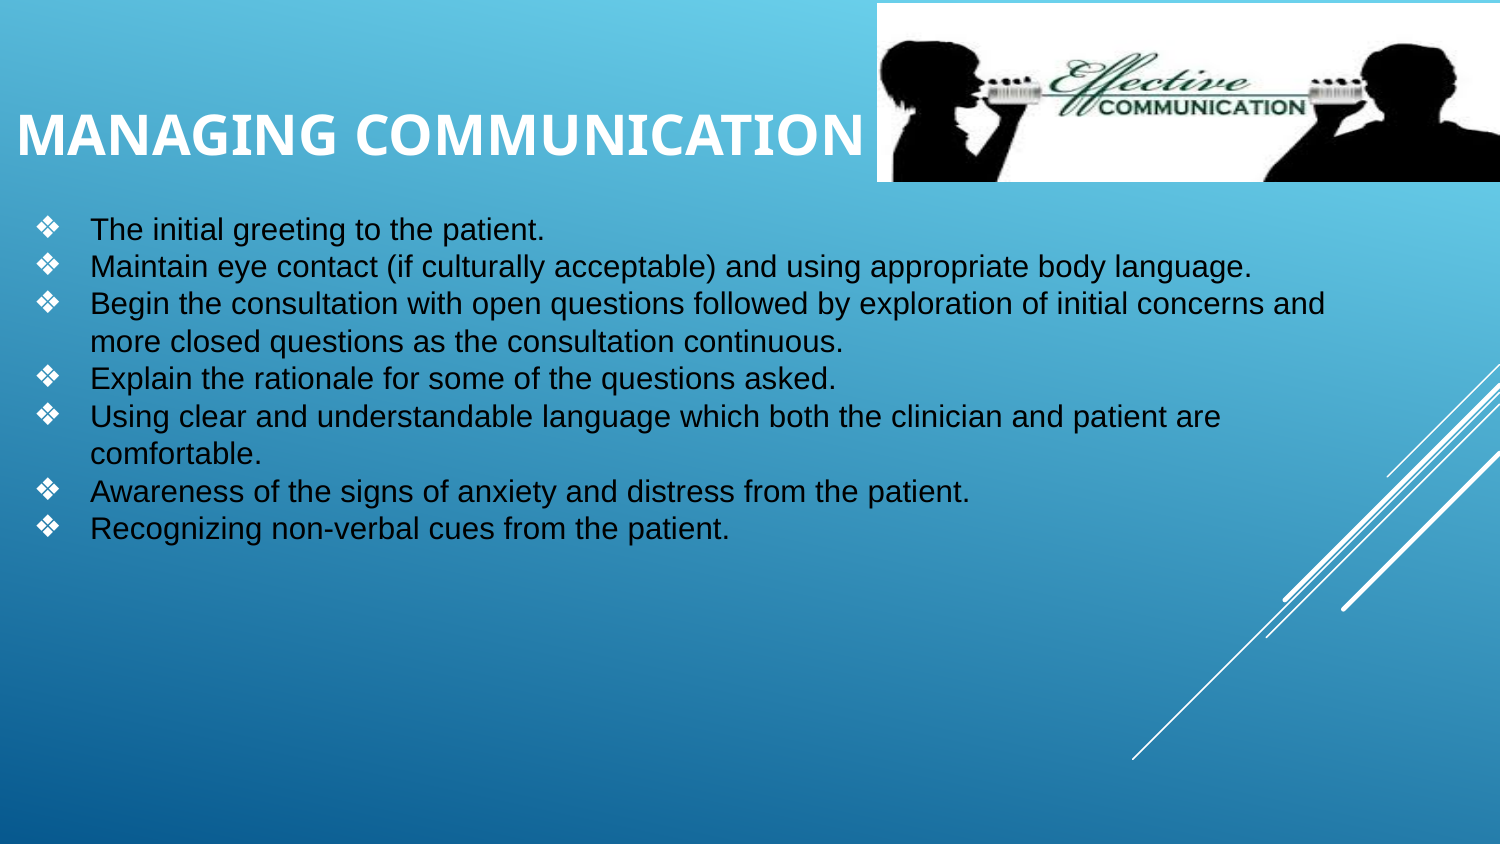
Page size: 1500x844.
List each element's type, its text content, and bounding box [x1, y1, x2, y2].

picture [876, 2, 1500, 182]
list The initial greeting to the patient. Maintain eye contact (if culturally acceptable) and using appropriate body language. Begin the consultation with open questions followed by exploration of initial concerns and more closed questions as the consultation continuous. Explain the rationale for some of the questions asked. Using clear and understandable language which both the clinician and patient are comfortable. Awareness of the signs of anxiety and distress from the patient. Recognizing non-verbal cues from the patient. [0, 193, 1398, 835]
title Managing communication [0, 61, 876, 182]
